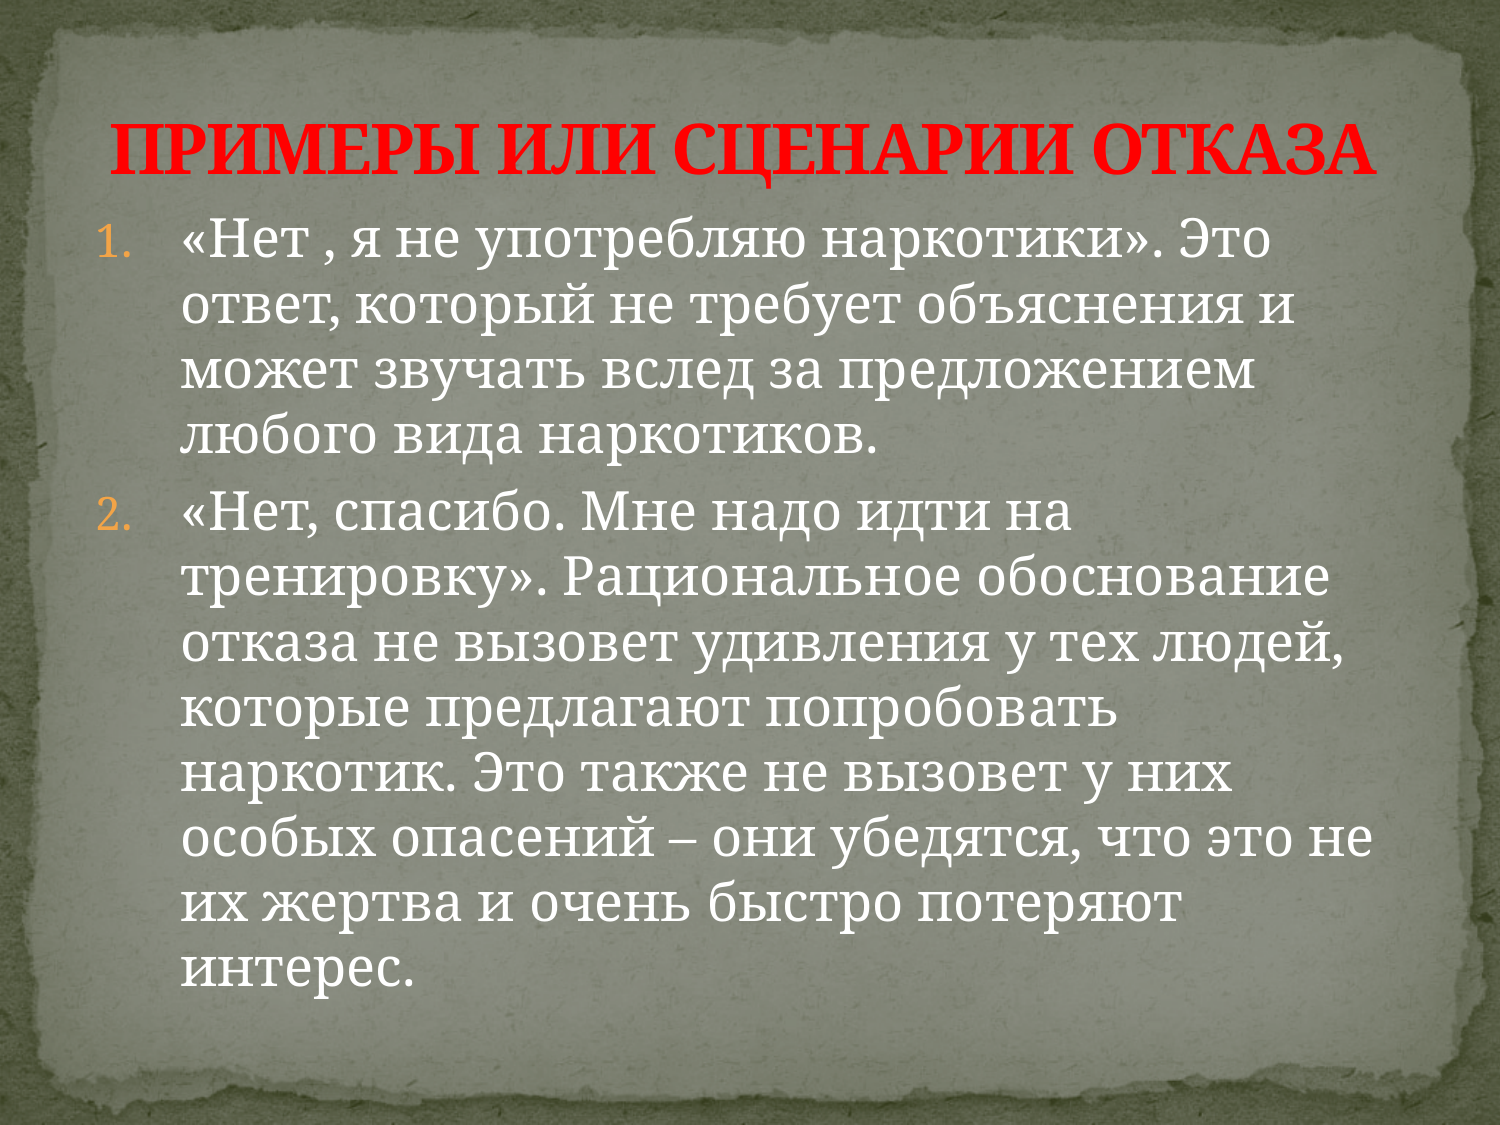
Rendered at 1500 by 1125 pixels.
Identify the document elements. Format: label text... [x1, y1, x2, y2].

title ПРИМЕРЫ ИЛИ СЦЕНАРИИ ОТКАЗА [74, 45, 1412, 197]
list «Нет , я не употребляю наркотики». Это ответ, который не требует объяснения и может звучать вслед за предложением любого вида наркотиков. «Нет, спасибо. Мне надо идти на тренировку». Рациональное обоснование отказа не вызовет удивления у тех людей, которые предлагают попробовать наркотик. Это также не вызовет у них особых опасений – они убедятся, что это не их жертва и очень быстро потеряют интерес. [75, 196, 1424, 1005]
